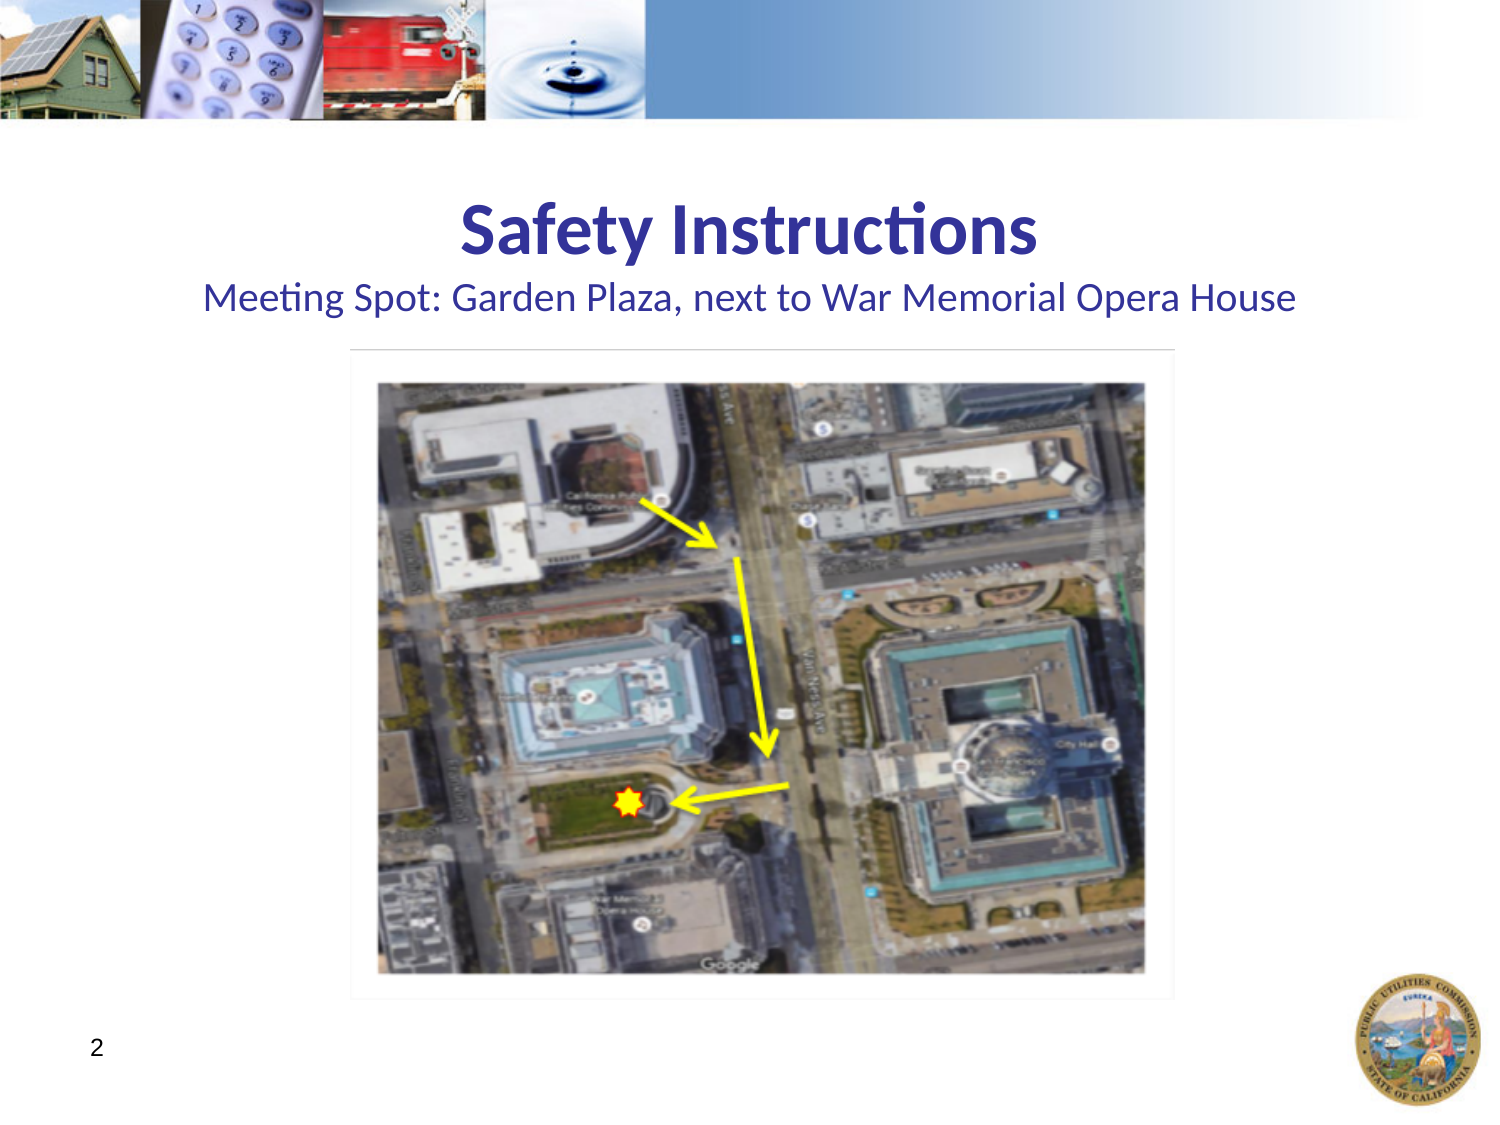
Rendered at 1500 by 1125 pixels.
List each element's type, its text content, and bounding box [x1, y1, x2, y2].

title Safety Instructions Meeting Spot: Garden Plaza, next to War Memorial Opera House [75, 162, 1425, 338]
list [349, 349, 1176, 1001]
slide_number 2 [75, 1024, 350, 1103]
picture [0, 0, 1500, 1125]
